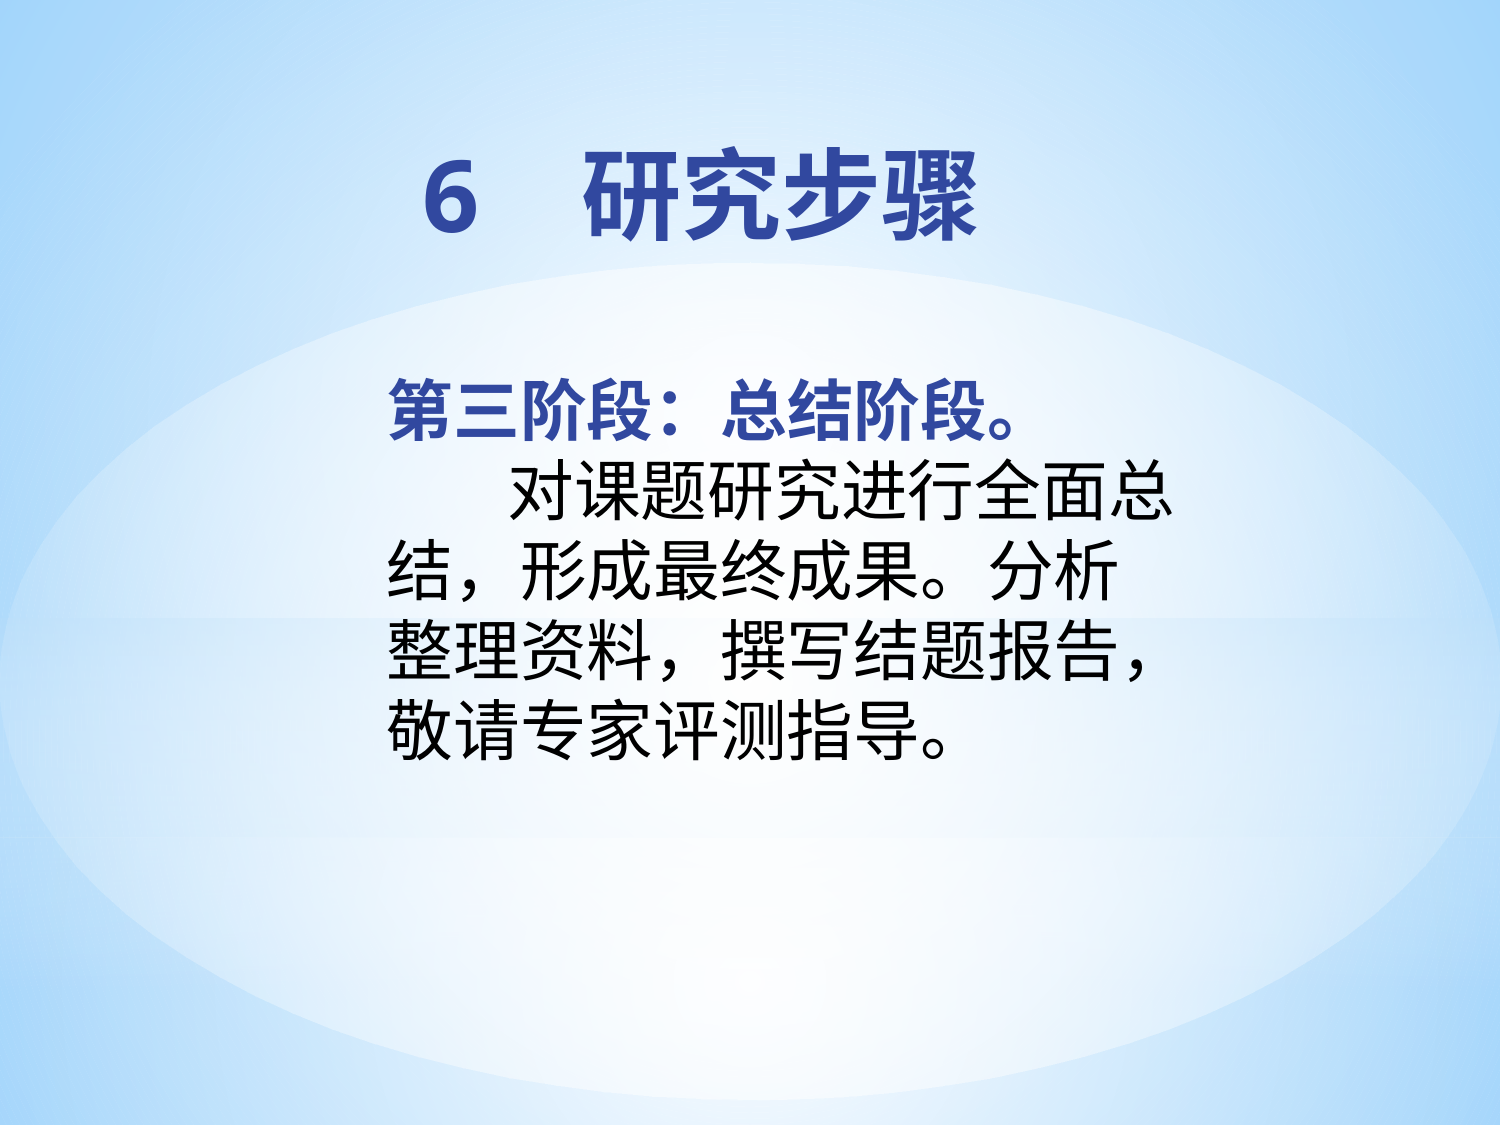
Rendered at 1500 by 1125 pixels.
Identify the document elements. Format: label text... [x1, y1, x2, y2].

text_box 6 研究步骤 [407, 125, 1093, 261]
text_box 第三阶段：总结阶段。 对课题研究进行全面总结，形成最终成果。分析整理资料，撰写结题报告，敬请专家评测指导。 [371, 361, 1199, 777]
